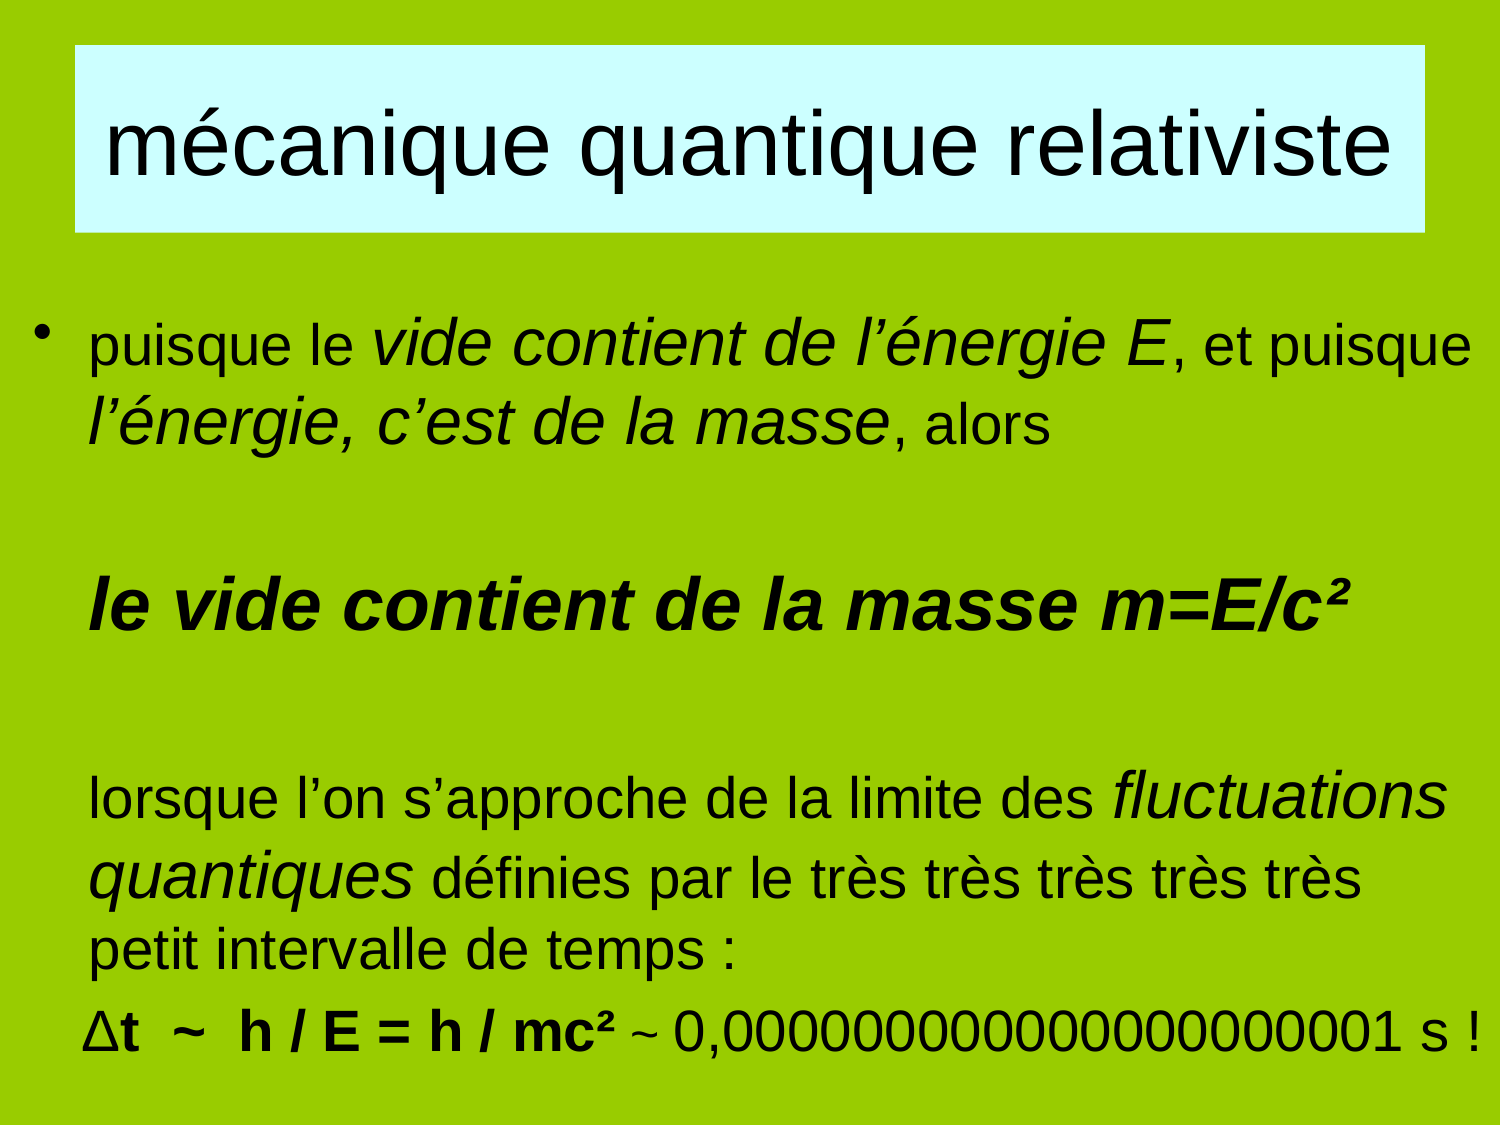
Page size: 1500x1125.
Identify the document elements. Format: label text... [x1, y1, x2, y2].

title mécanique quantique relativiste [74, 44, 1426, 233]
list puisque le vide contient de l’énergie E, et puisque l’énergie, c’est de la masse, alors le vide contient de la masse m=E/c² lorsque l’on s’approche de la limite des fluctuations quantiques définies par le très très très très très petit intervalle de temps : Δt ~ h / E = h / mc² ~ 0,000000000000000000001 s ! [17, 290, 1500, 1099]
